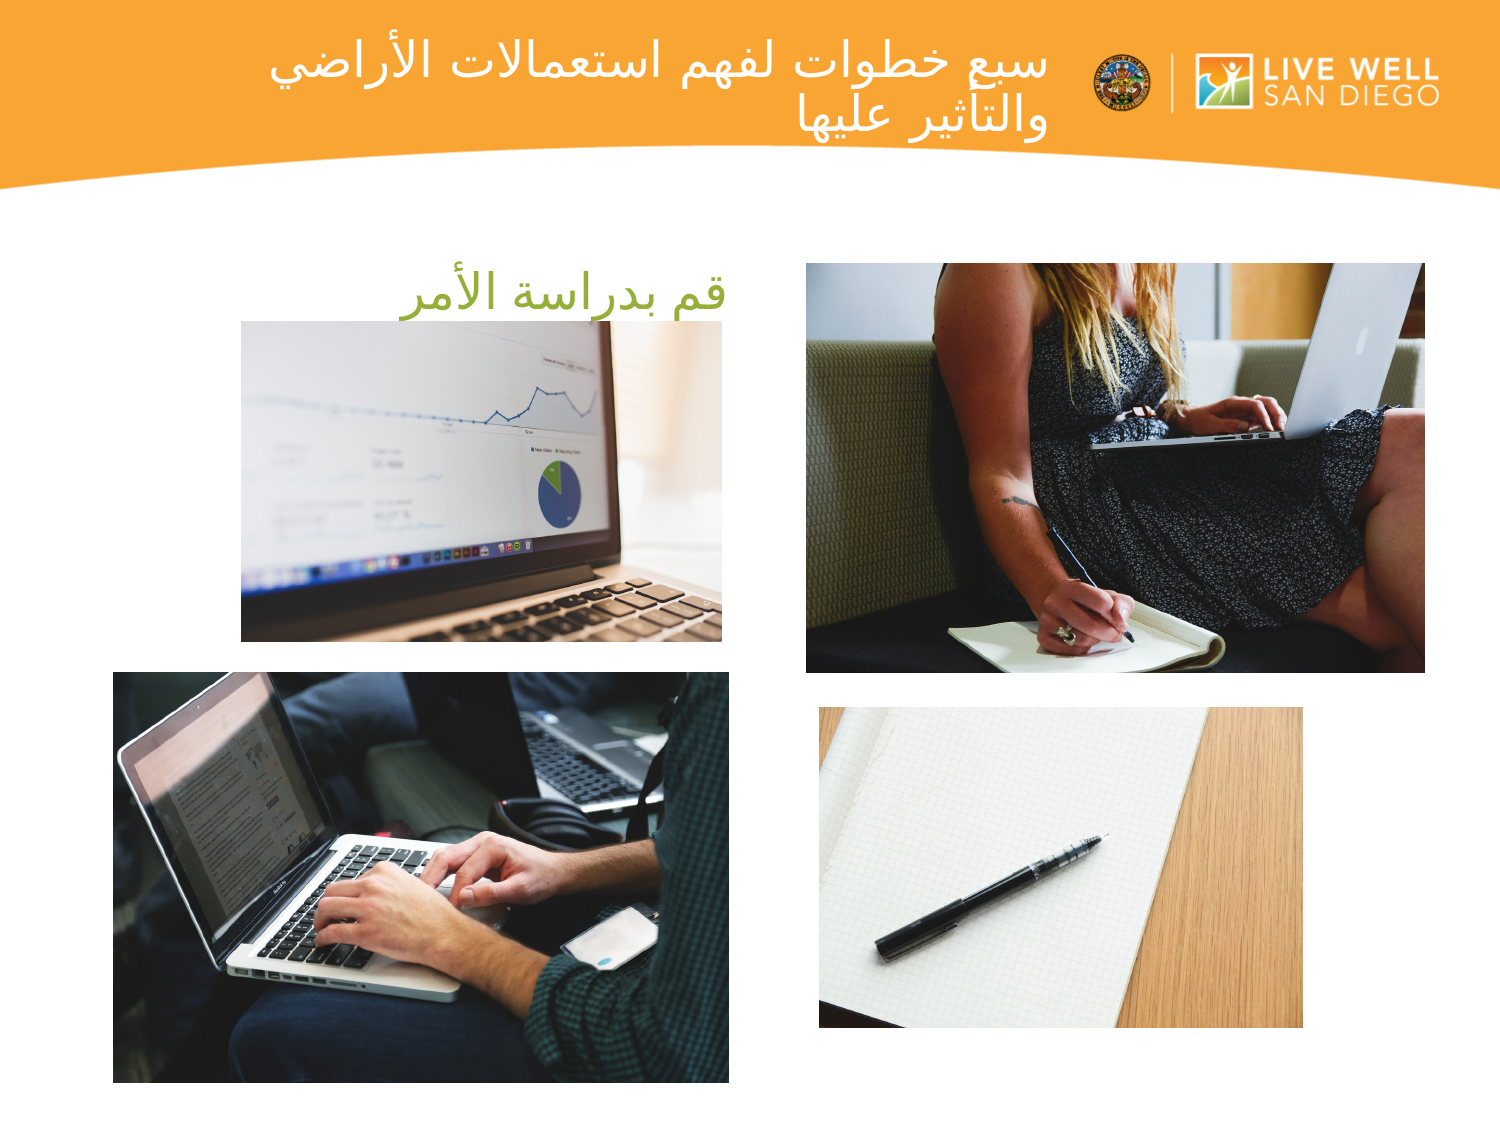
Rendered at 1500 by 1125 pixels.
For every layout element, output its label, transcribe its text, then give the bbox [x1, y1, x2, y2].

title سبع خطوات لفهم استعمالات الأراضي والتأثير عليها [113, 27, 1052, 150]
list قم بدراسة الأمر [52, 229, 729, 326]
picture [0, 0, 1500, 1125]
